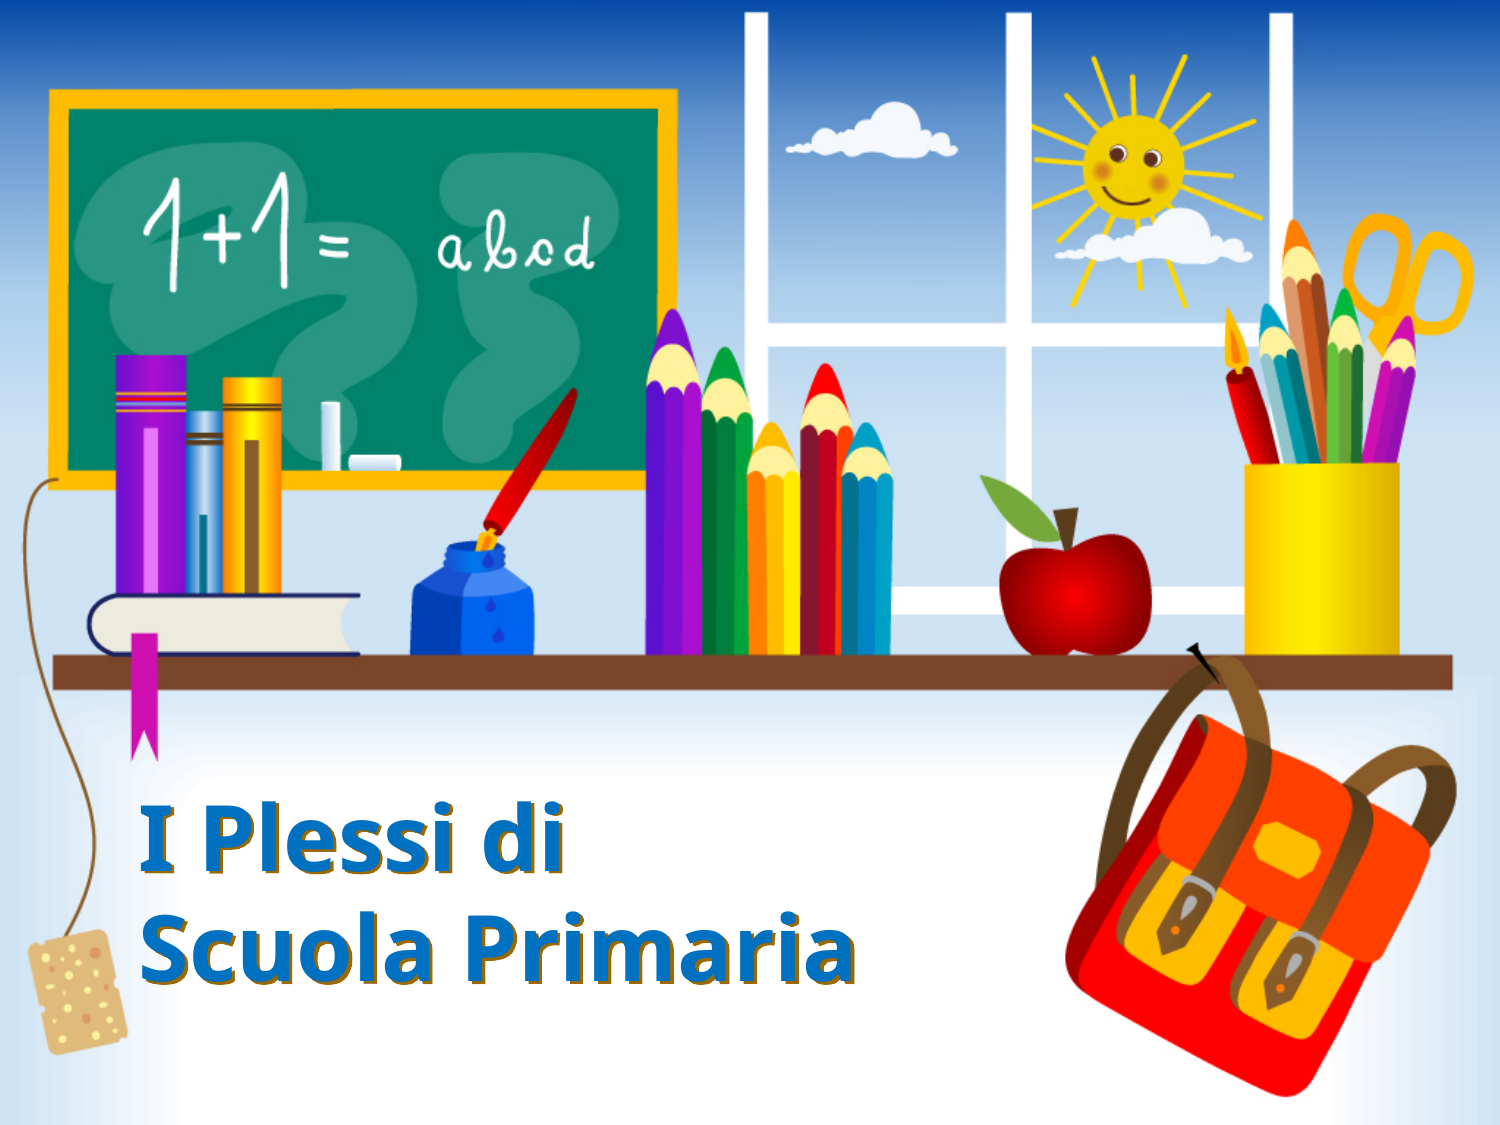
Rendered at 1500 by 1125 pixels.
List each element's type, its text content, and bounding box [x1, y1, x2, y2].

title I Plessi di Scuola Primaria [123, 798, 1140, 981]
picture [0, 0, 1500, 1125]
